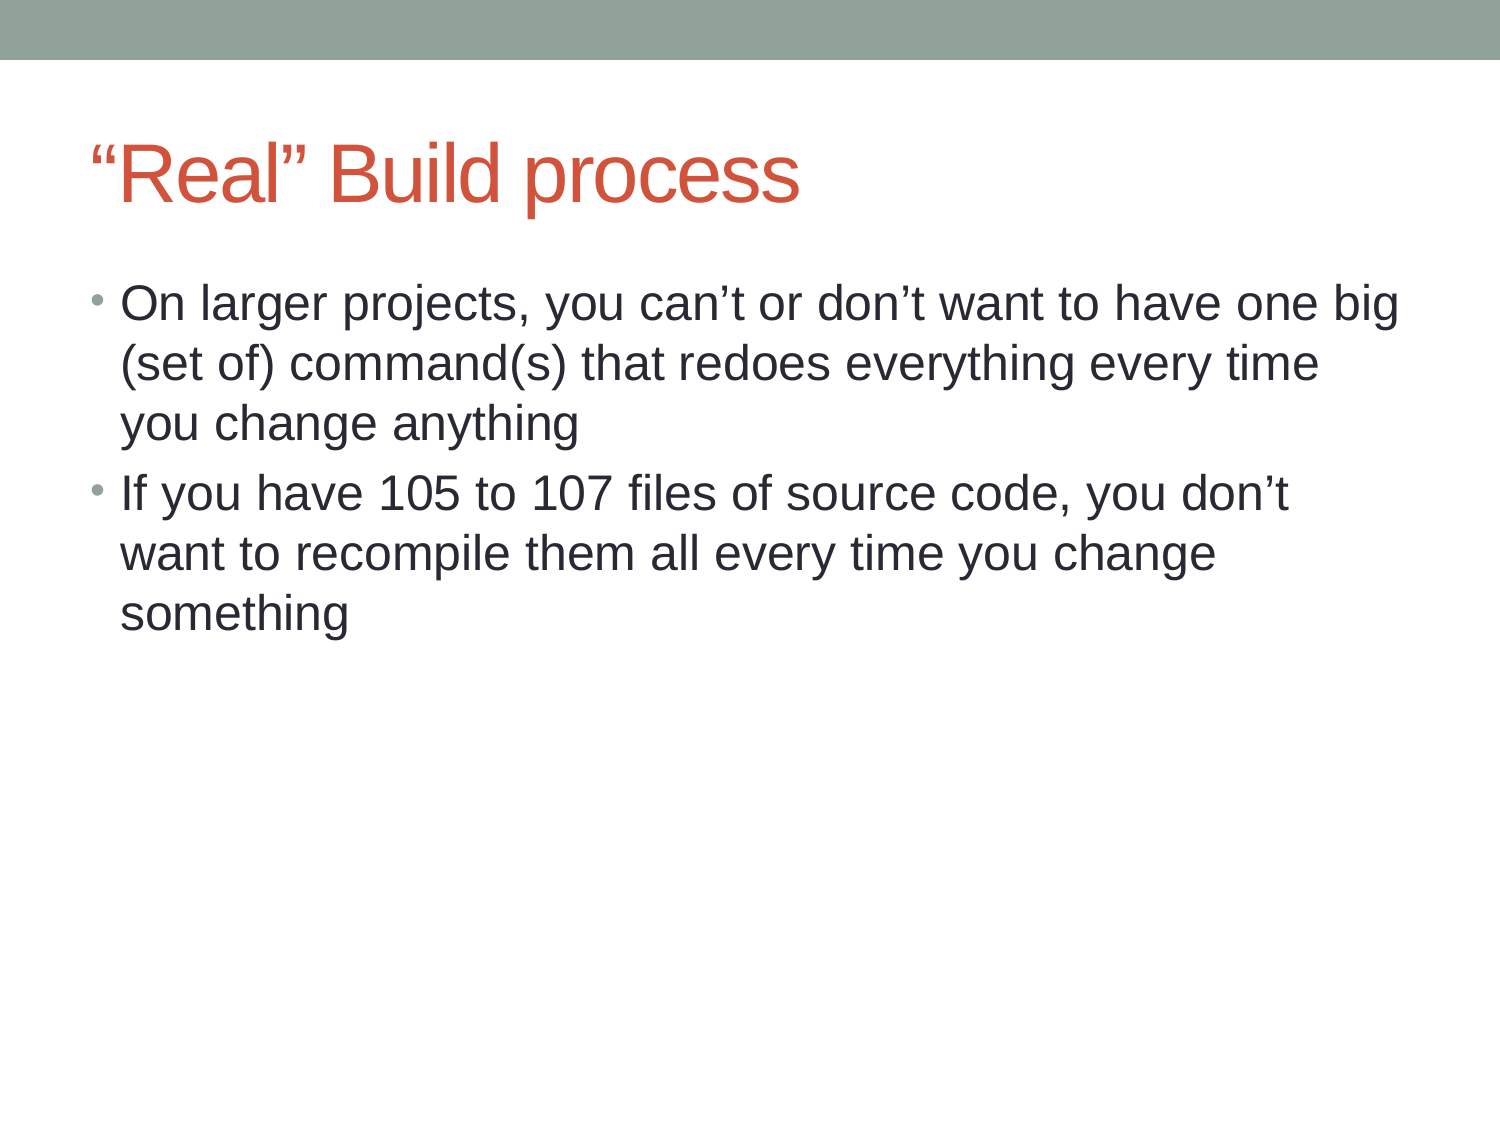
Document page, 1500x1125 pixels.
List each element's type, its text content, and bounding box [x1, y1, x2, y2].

list On larger projects, you can’t or don’t want to have one big (set of) command(s) that redoes everything every time you change anything If you have 105 to 107 files of source code, you don’t want to recompile them all every time you change something [75, 262, 1425, 1063]
title “Real” Build process [75, 87, 1425, 250]
